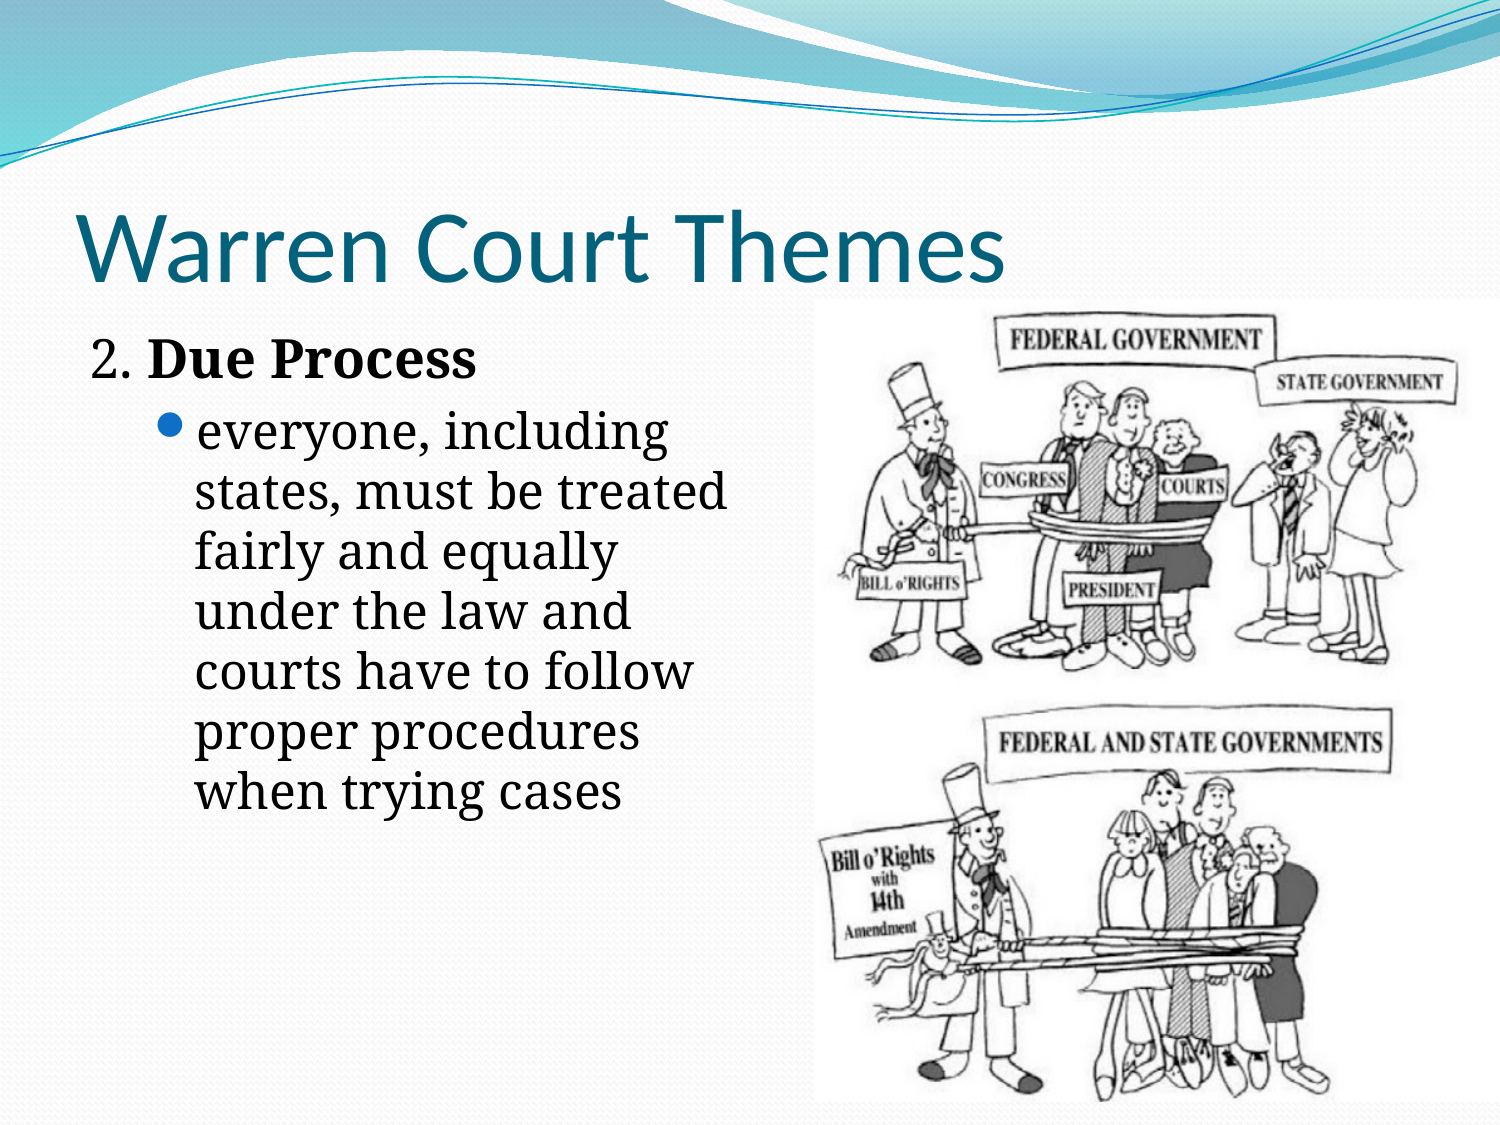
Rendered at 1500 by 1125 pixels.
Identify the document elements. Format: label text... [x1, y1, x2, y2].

list 2. Due Process everyone, including states, must be treated fairly and equally under the law and courts have to follow proper procedures when trying cases [75, 317, 750, 1038]
picture [815, 299, 1500, 1102]
title Warren Court Themes [75, 115, 1425, 303]
